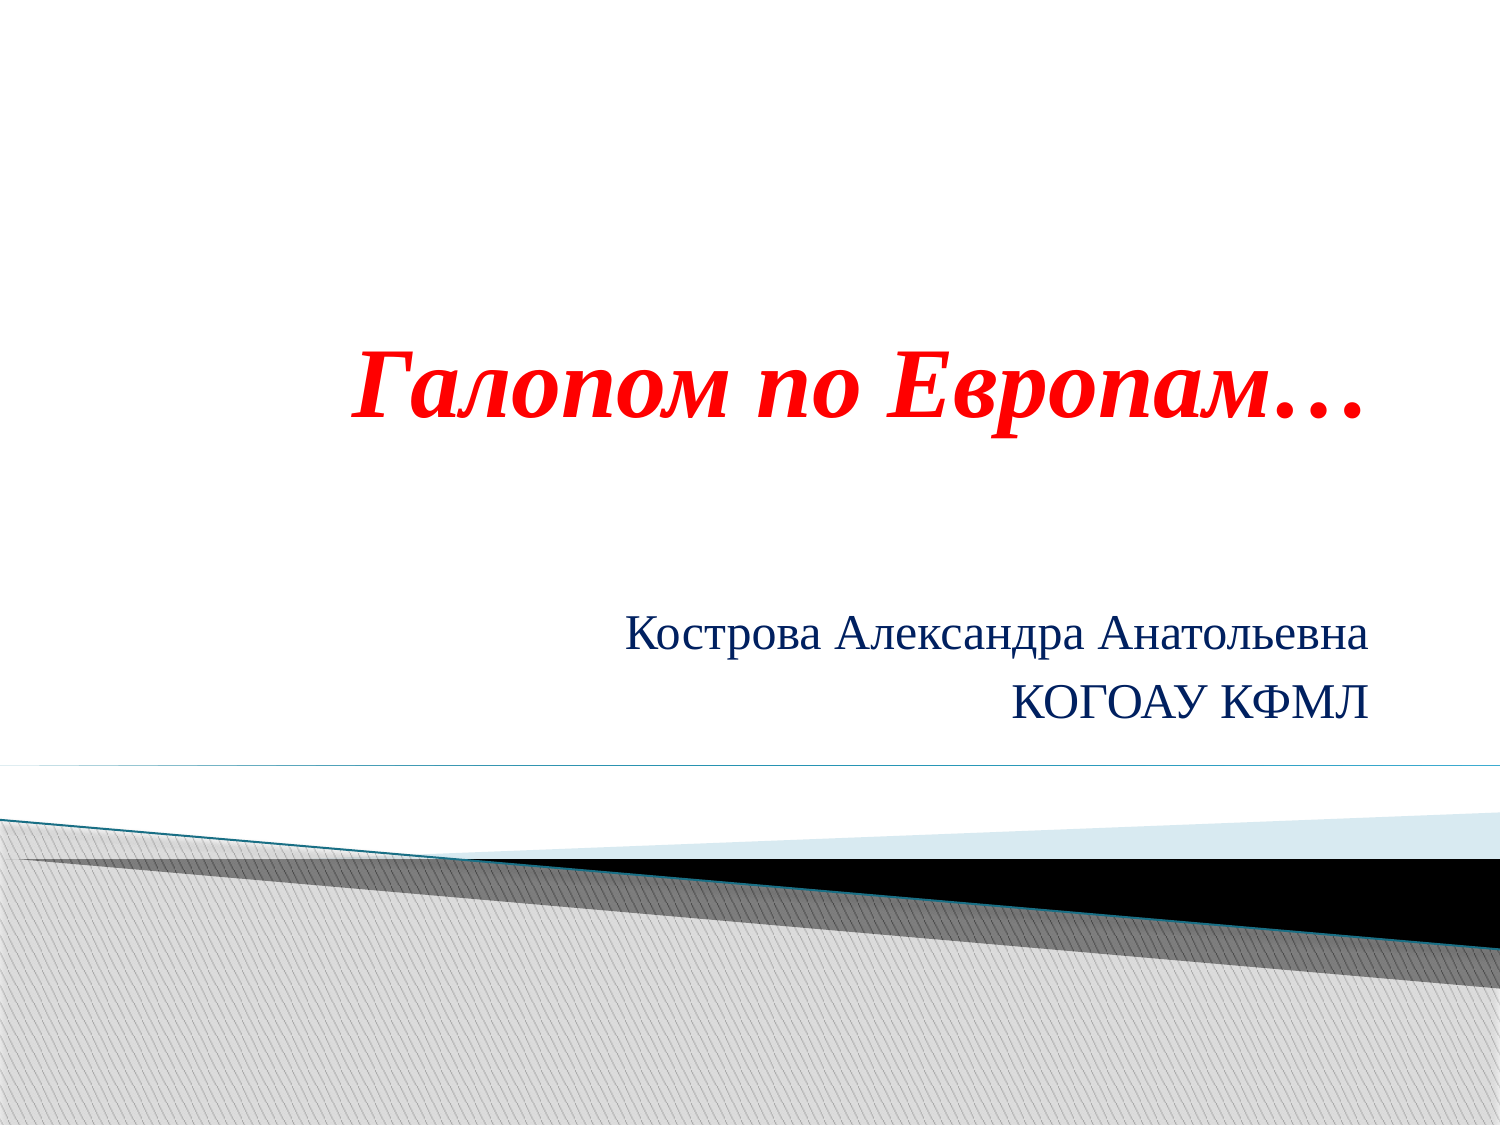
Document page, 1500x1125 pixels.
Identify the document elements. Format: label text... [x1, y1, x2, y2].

title Галопом по Европам… [112, 246, 1388, 446]
picture [5, 859, 1500, 989]
subtitle Кострова Александра Анатольевна КОГОАУ КФМЛ [112, 592, 1388, 790]
